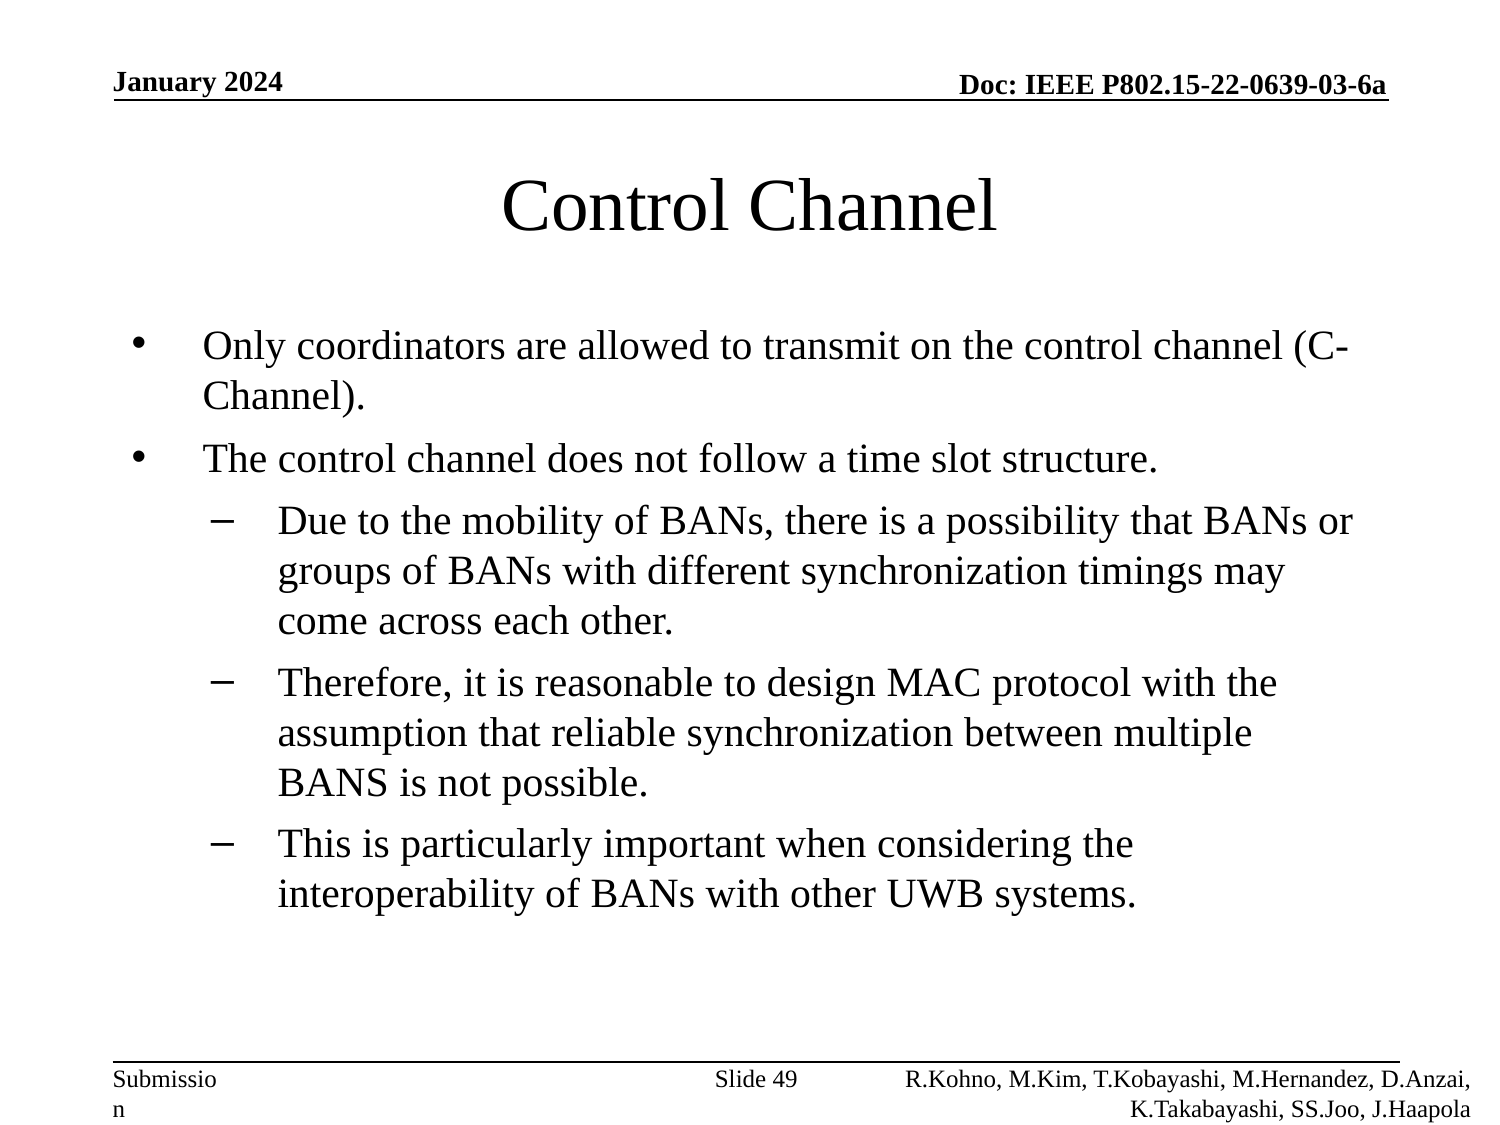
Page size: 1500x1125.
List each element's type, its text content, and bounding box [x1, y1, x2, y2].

footer R.Kohno, M.Kim, T.Kobayashi, M.Hernandez, D.Anzai, K.Takabayashi, SS.Joo, J.Haapola [819, 1062, 1472, 1109]
list Only coordinators are allowed to transmit on the control channel (C-Channel). The control channel does not follow a time slot structure. Due to the mobility of BANs, there is a possibility that BANs or groups of BANs with different synchronization timings may come across each other. Therefore, it is reasonable to design MAC protocol with the assumption that reliable synchronization between multiple BANS is not possible. This is particularly important when considering the interoperability of BANs with other UWB systems. [112, 302, 1388, 1035]
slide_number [112, 62, 375, 98]
slide_number Slide 49 [712, 1062, 801, 1093]
title Control Channel [112, 112, 1388, 288]
